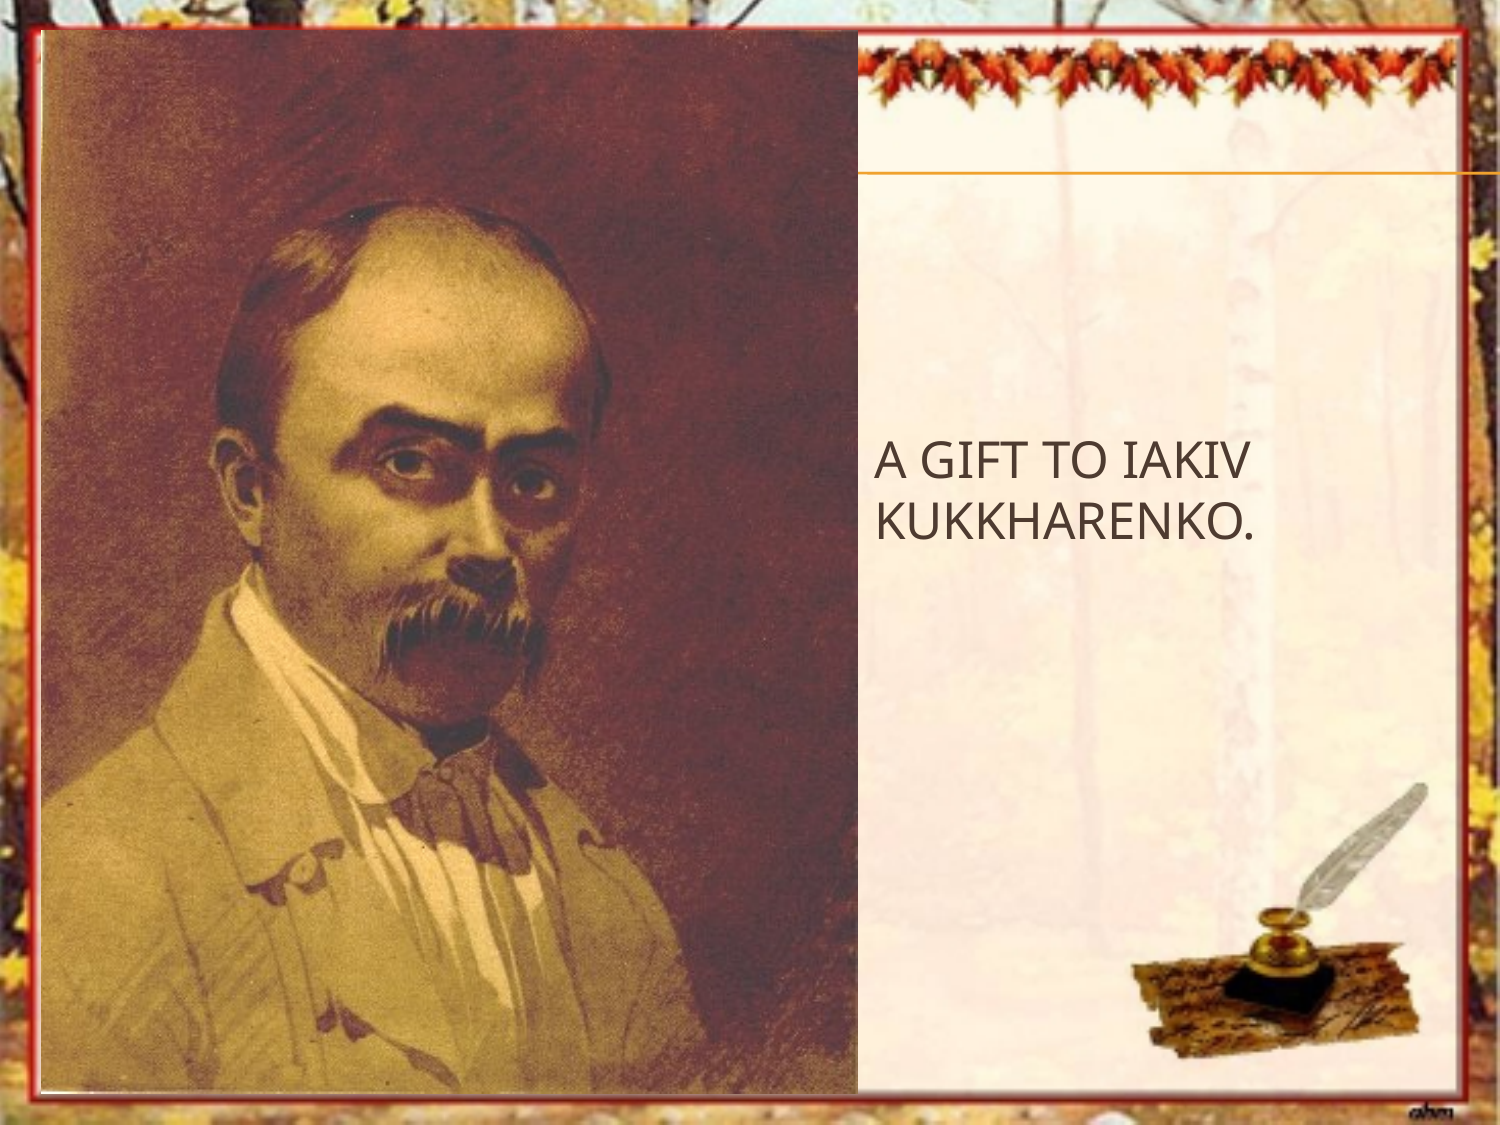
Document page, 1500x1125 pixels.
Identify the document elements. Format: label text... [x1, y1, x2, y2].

title A gift to Iakiv Kukkharenko. [868, 420, 1477, 558]
picture [0, 0, 1500, 1125]
